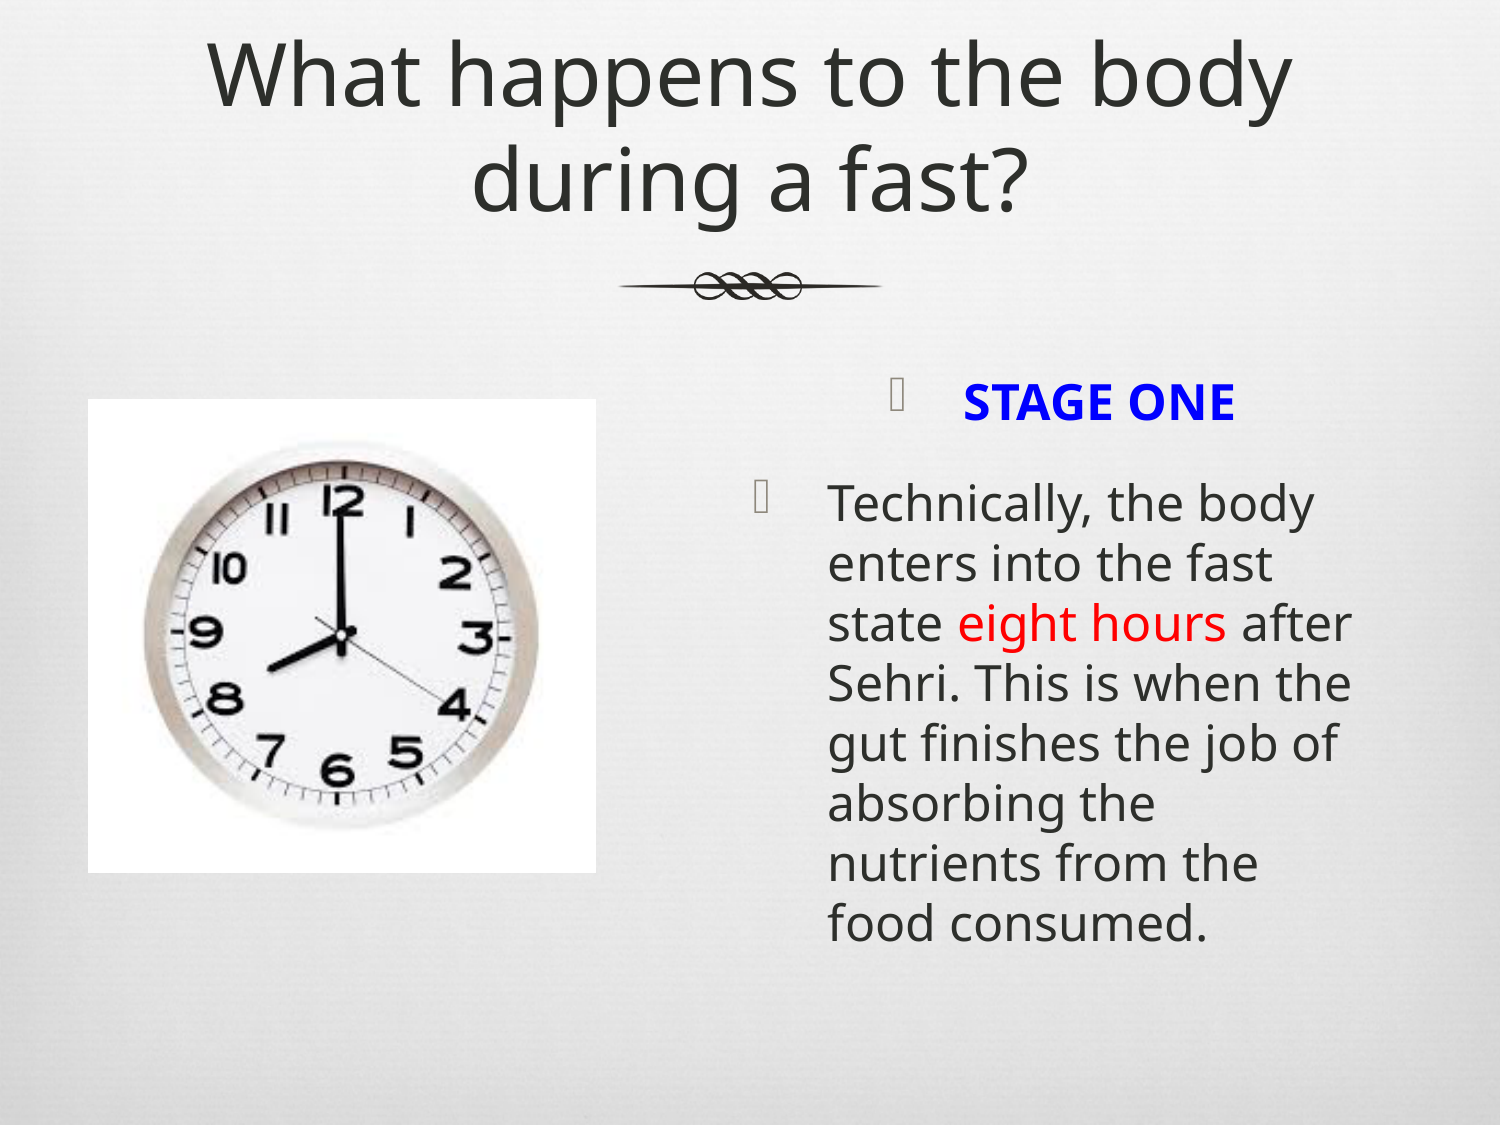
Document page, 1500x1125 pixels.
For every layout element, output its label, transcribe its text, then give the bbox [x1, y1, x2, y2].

picture [615, 272, 885, 300]
list STAGE ONE Technically, the body enters into the fast state eight hours after Sehri. This is when the gut finishes the job of absorbing the nutrients from the food consumed. [737, 362, 1388, 963]
title What happens to the body during a fast? [112, 11, 1388, 236]
picture [88, 398, 596, 874]
